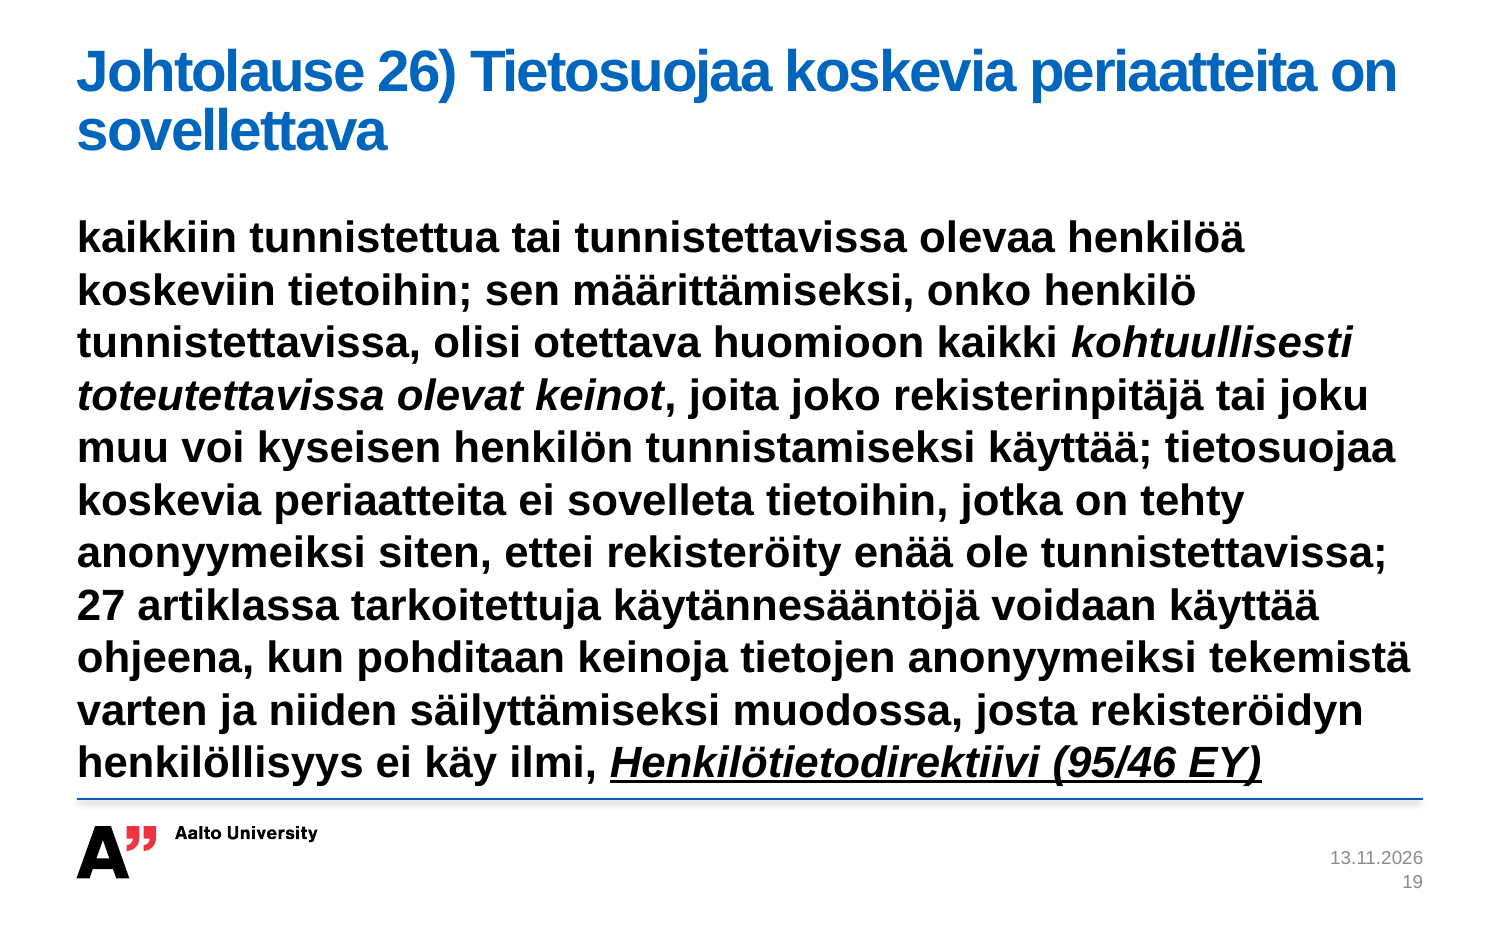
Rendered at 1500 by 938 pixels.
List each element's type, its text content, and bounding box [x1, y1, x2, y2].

slide_number 19 [829, 870, 1424, 893]
title Johtolause 26) Tietosuojaa koskevia periaatteita on sovellettava [76, 43, 1424, 207]
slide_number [829, 844, 1424, 870]
list kaikkiin tunnistettua tai tunnistettavissa olevaa henkilöä koskeviin tietoihin; sen määrittämiseksi, onko henkilö tunnistettavissa, olisi otettava huomioon kaikki kohtuullisesti toteutettavissa olevat keinot, joita joko rekisterinpitäjä tai joku muu voi kyseisen henkilön tunnistamiseksi käyttää; tietosuojaa koskevia periaatteita ei sovelleta tietoihin, jotka on tehty anonyymeiksi siten, ettei rekisteröity enää ole tunnistettavissa; 27 artiklassa tarkoitettuja käytännesääntöjä voidaan käyttää ohjeena, kun pohditaan keinoja tietojen anonyymeiksi tekemistä varten ja niiden säilyttämiseksi muodossa, josta rekisteröidyn henkilöllisyys ei käy ilmi, Henkilötietodirektiivi (95/46 EY) [76, 208, 1424, 755]
